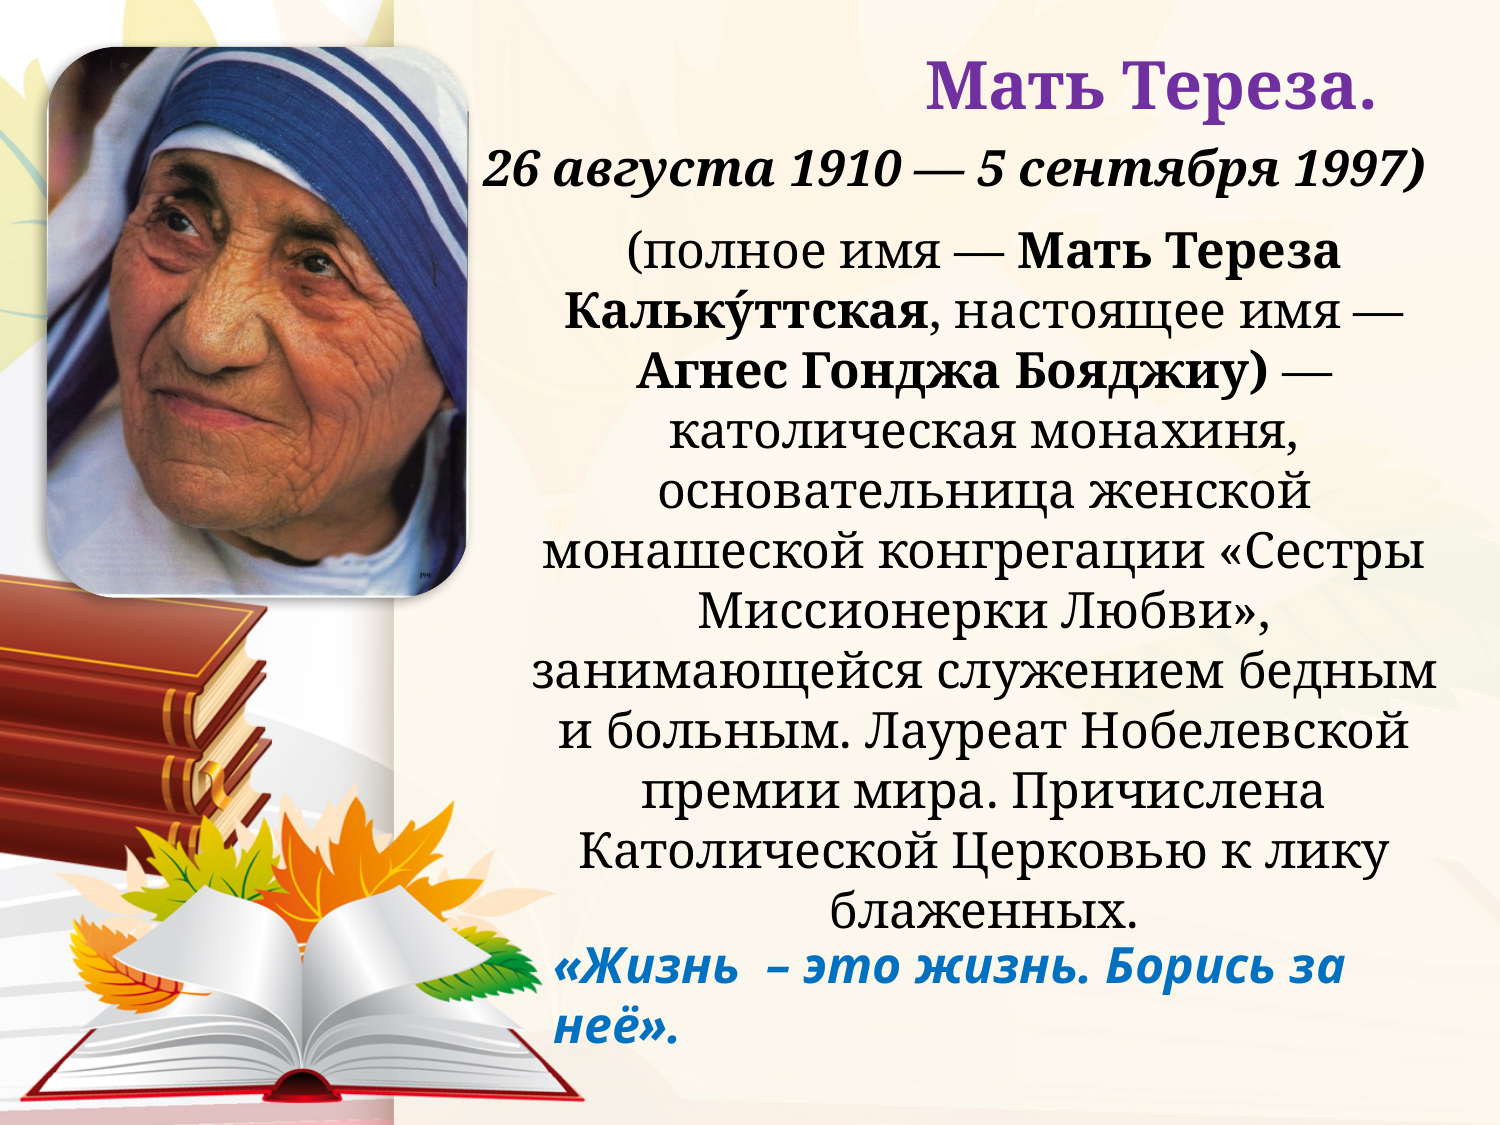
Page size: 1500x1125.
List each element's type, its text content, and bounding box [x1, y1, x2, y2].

text_box «Жизнь – это жизнь. Борись за неё». [538, 946, 1442, 1061]
text_box (полное имя — Мать Тереза Кальку́ттская, настоящее имя — Агнес Гонджа Бояджиу) — католическая монахиня, основательница женской монашеской конгрегации «Сестры Миссионерки Любви», занимающейся служением бедным и больным. Лауреат Нобелевской премии мира. Причислена Католической Церковью к лику блаженных. [503, 210, 1465, 946]
picture [0, 0, 1500, 1125]
text_box Мать Тереза. [910, 35, 1393, 128]
text_box 26 августа 1910 — 5 сентября 1997) [473, 128, 1500, 204]
